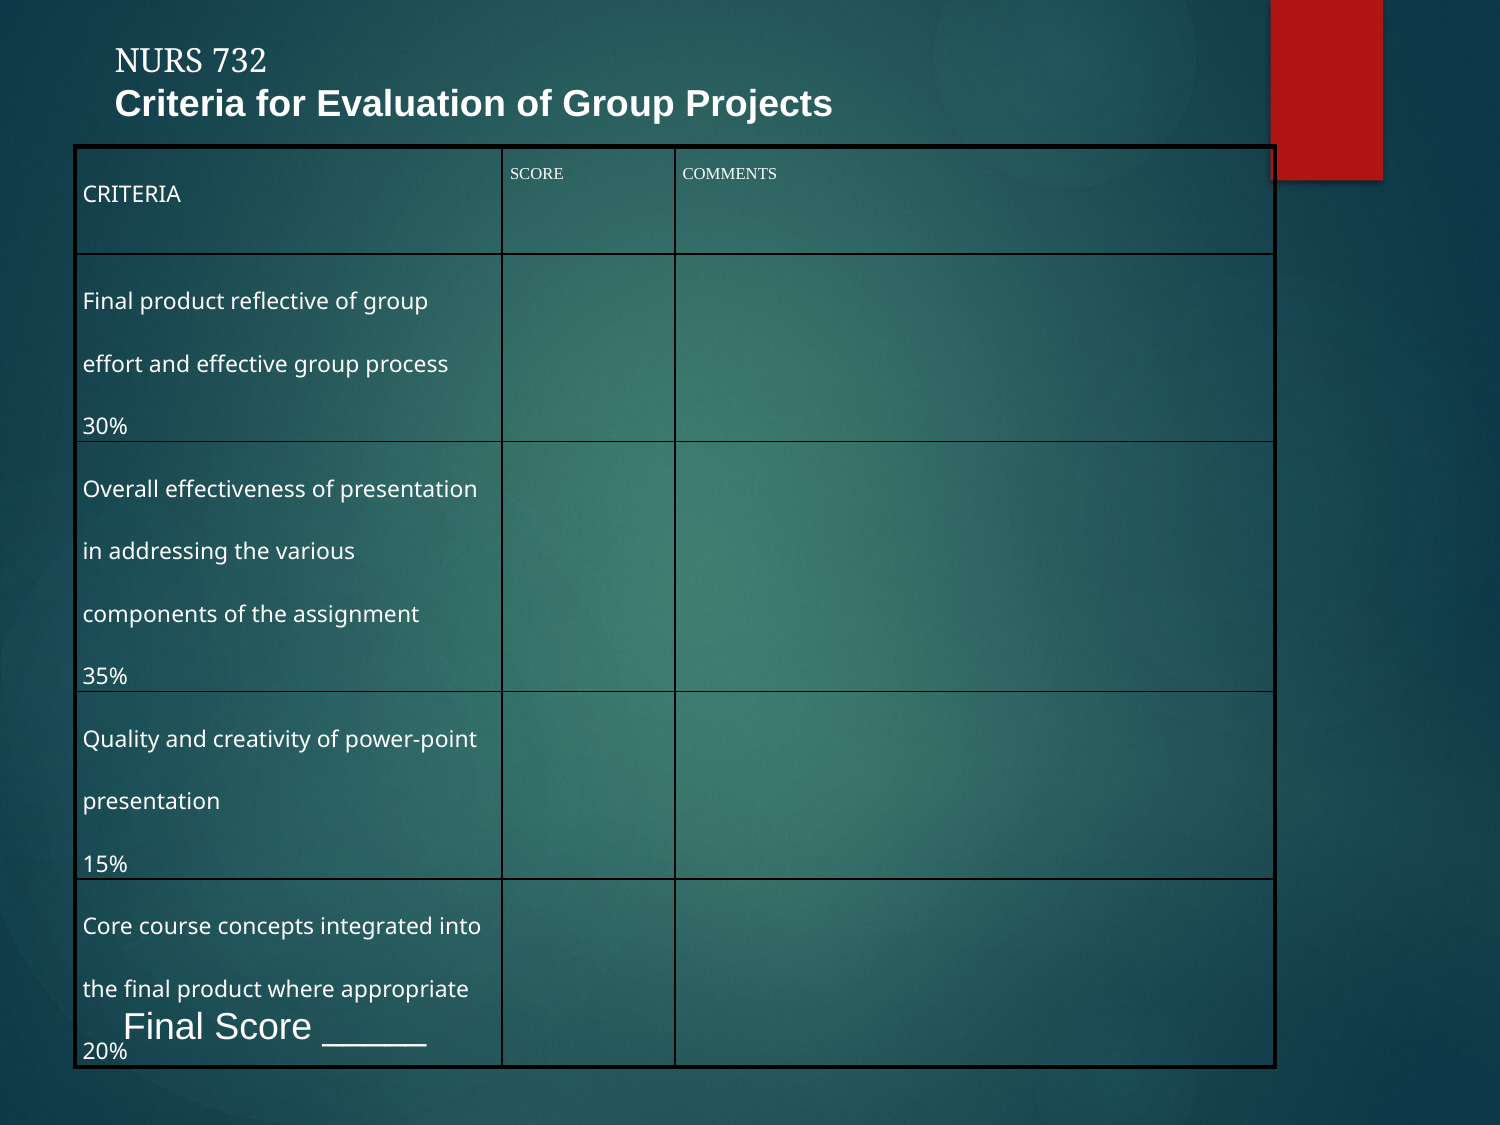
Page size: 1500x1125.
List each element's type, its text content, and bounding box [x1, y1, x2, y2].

table_cell [503, 880, 674, 1065]
text_box NURS 732 Criteria for Evaluation of Group Projects [99, 31, 850, 131]
table_cell Overall effectiveness of presentation in addressing the various components of the assignment 35% [77, 442, 501, 691]
table_header Score [503, 149, 674, 253]
table_cell [503, 692, 674, 878]
table_cell [503, 255, 674, 441]
text_box Final Score _____ [108, 994, 442, 1055]
table_header Comments [676, 149, 1273, 253]
table_cell Final product reflective of group effort and effective group process 30% [77, 255, 501, 441]
table_header Criteria [77, 149, 501, 253]
picture [0, 0, 1500, 1125]
table_cell [676, 255, 1273, 441]
table_cell [676, 442, 1273, 691]
table_cell Quality and creativity of power-point presentation 15% [77, 692, 501, 878]
table_cell [503, 442, 674, 691]
table_cell [676, 880, 1273, 1065]
table_cell [676, 692, 1273, 878]
table_cell Core course concepts integrated into the final product where appropriate 20% [77, 880, 501, 1065]
